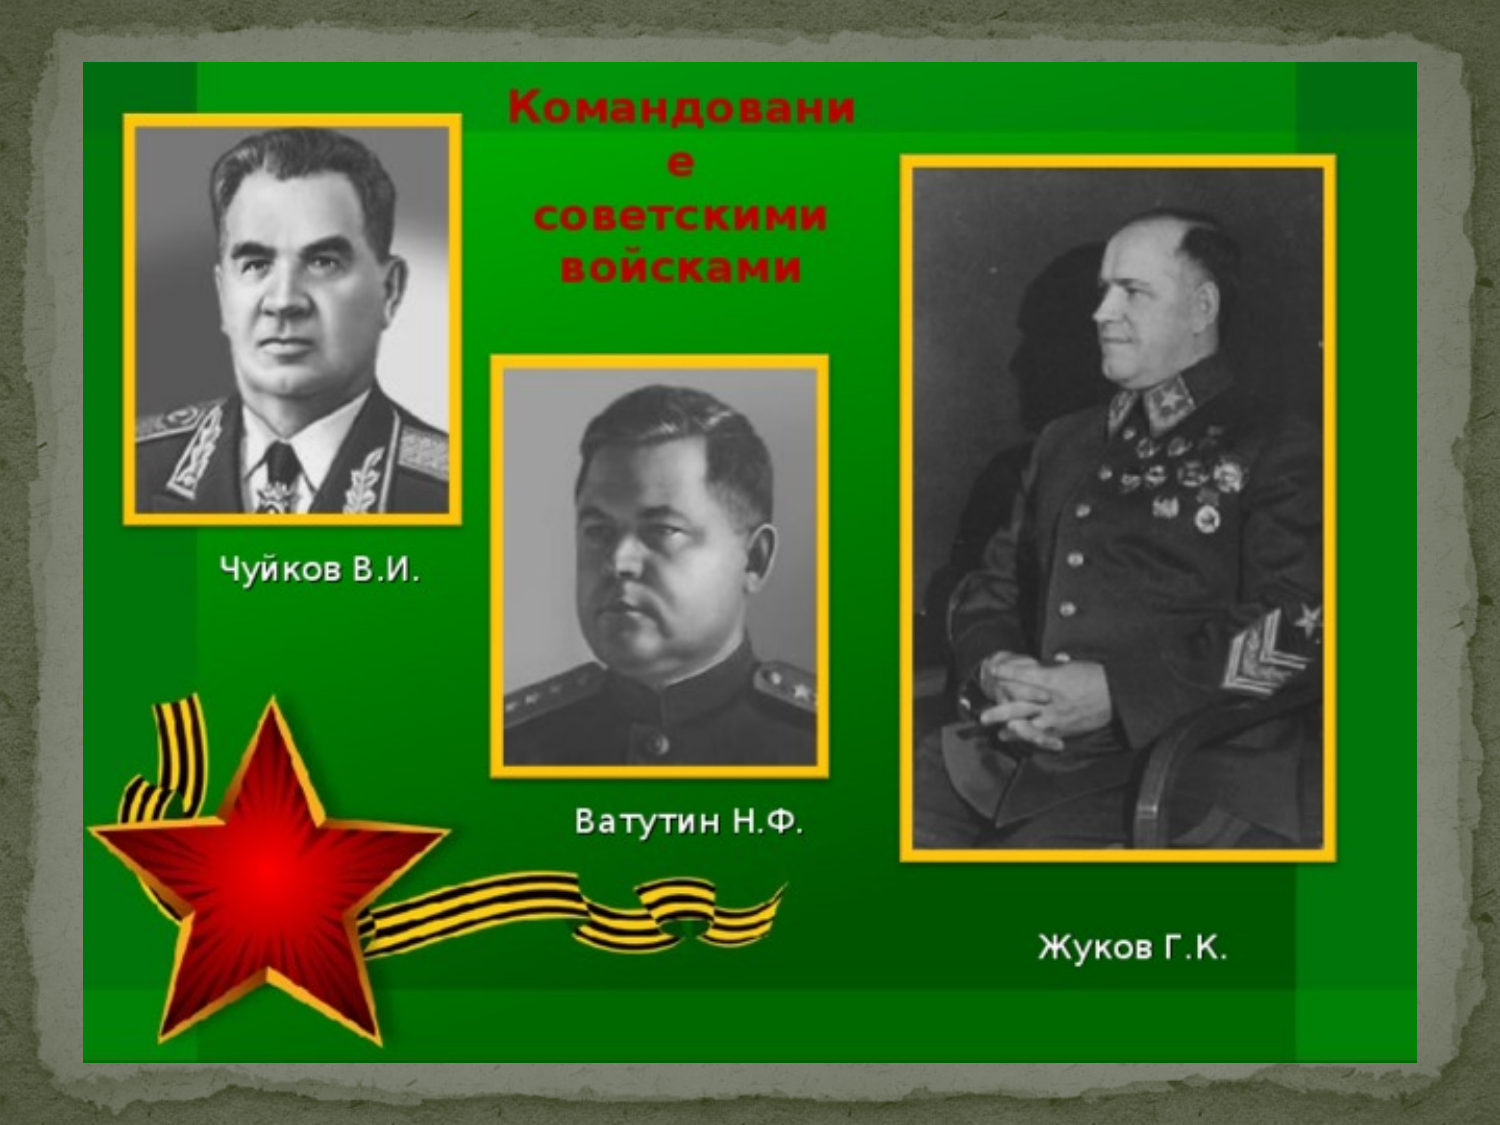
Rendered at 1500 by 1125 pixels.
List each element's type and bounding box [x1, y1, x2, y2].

picture [83, 62, 1417, 1063]
